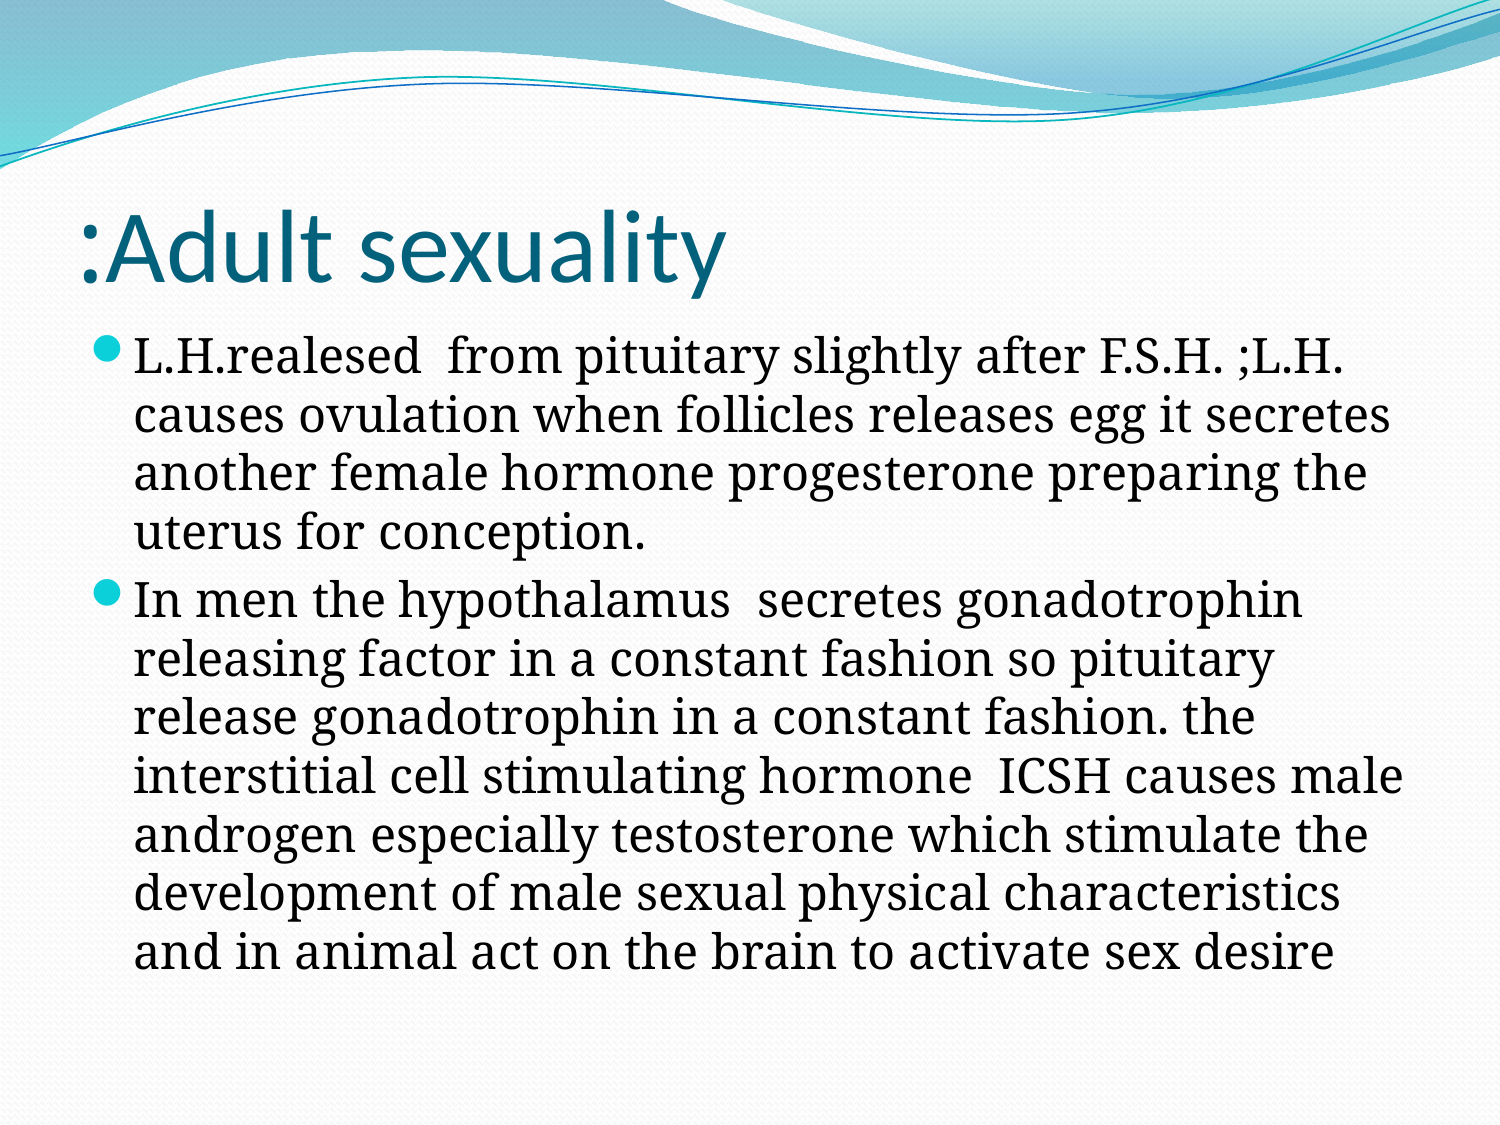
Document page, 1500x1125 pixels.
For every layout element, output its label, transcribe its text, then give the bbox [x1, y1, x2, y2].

title Adult sexuality: [75, 115, 1425, 303]
list L.H.realesed from pituitary slightly after F.S.H. ;L.H. causes ovulation when follicles releases egg it secretes another female hormone progesterone preparing the uterus for conception. In men the hypothalamus secretes gonadotrophin releasing factor in a constant fashion so pituitary release gonadotrophin in a constant fashion. the interstitial cell stimulating hormone ICSH causes male androgen especially testosterone which stimulate the development of male sexual physical characteristics and in animal act on the brain to activate sex desire [75, 317, 1425, 1038]
